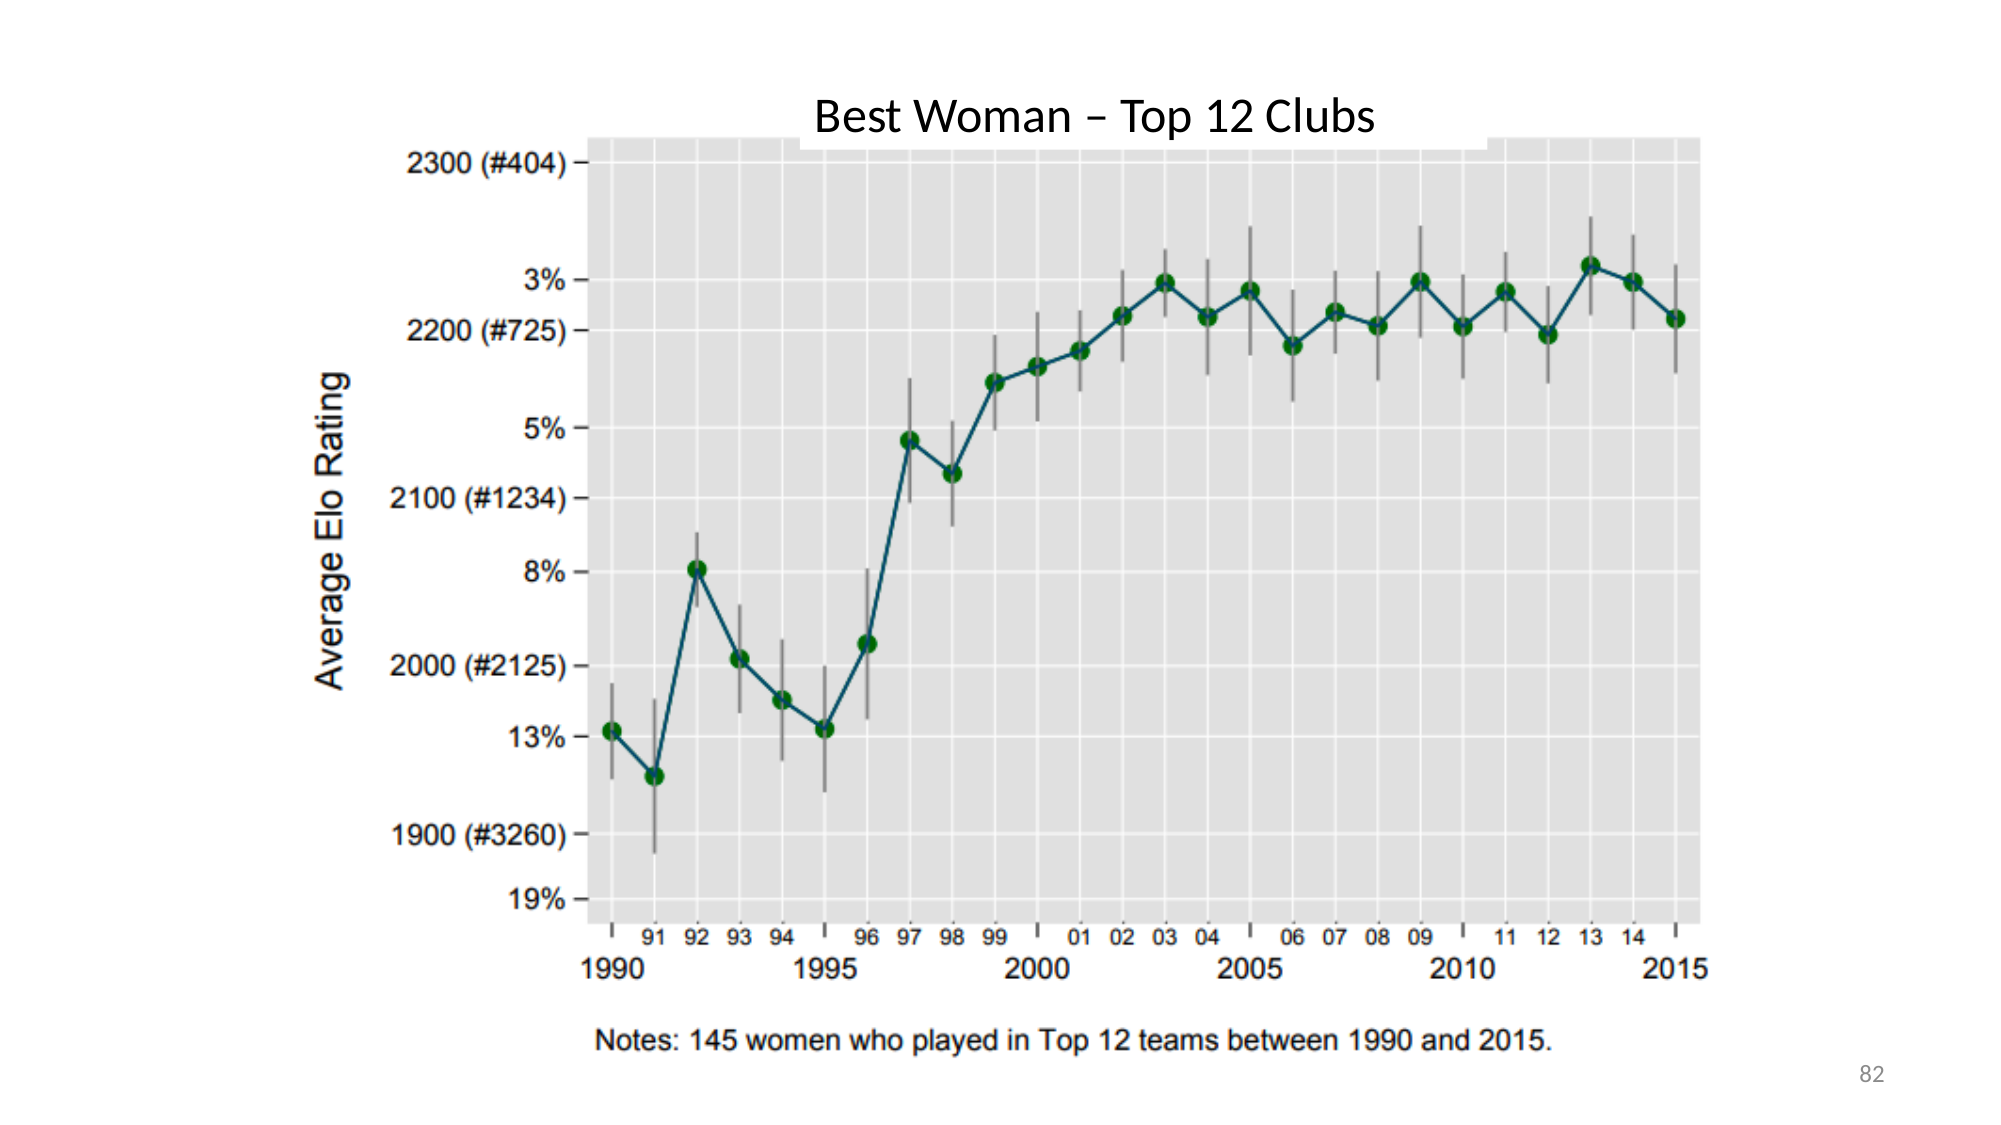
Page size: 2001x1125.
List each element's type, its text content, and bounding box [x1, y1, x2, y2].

slide_number 82 [1433, 1042, 1900, 1103]
picture [299, 68, 1727, 1076]
